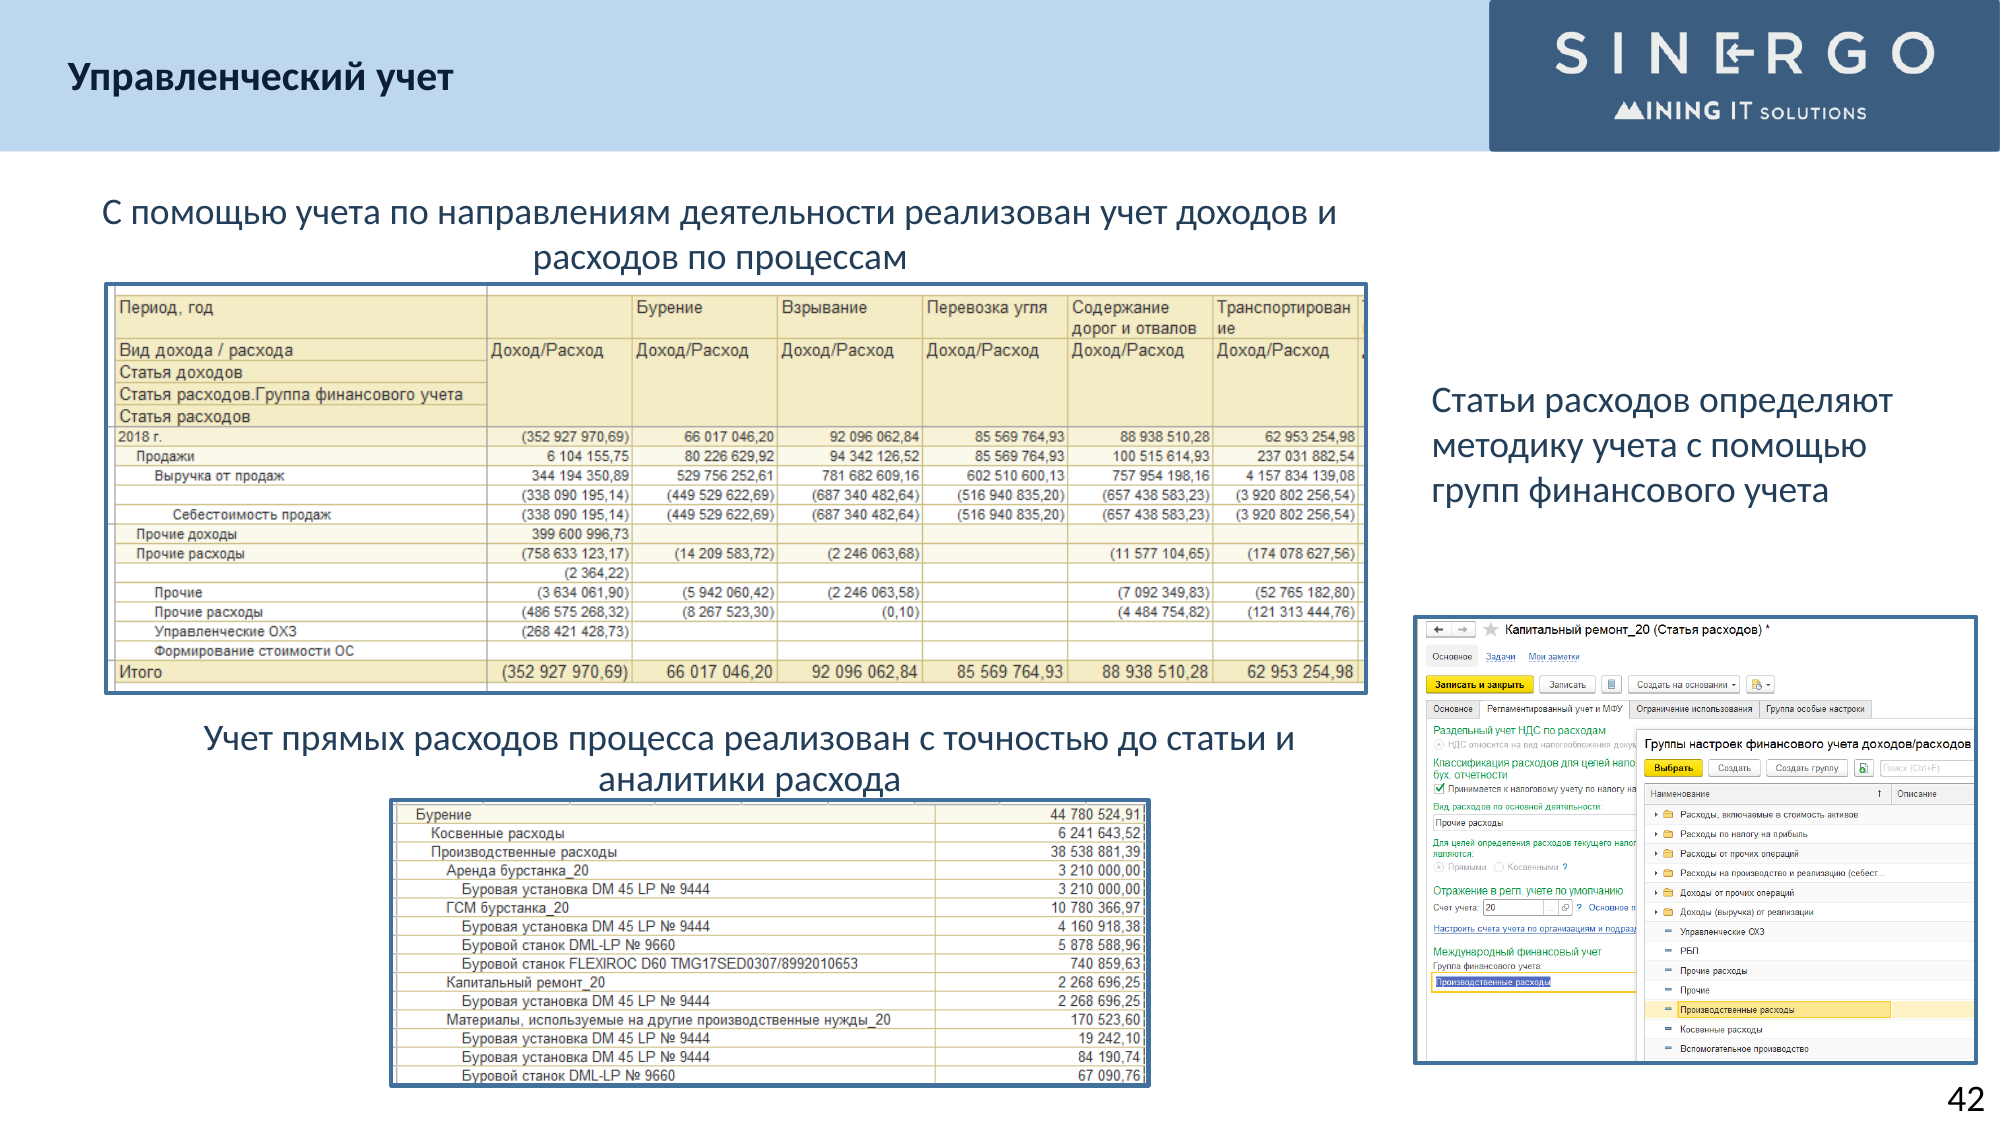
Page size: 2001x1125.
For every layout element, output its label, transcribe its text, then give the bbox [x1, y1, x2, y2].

text_box Статьи расходов определяют методику учета с помощью групп финансового учета [1416, 367, 1975, 531]
slide_number 42 [1550, 1066, 2000, 1125]
picture [1416, 618, 1975, 1061]
list Учет прямых расходов процесса реализован с точностью до статьи и аналитики расхода [121, 711, 1378, 818]
text_box С помощью учета по направлениям деятельности реализован учет доходов и расходов по процессам [76, 179, 1364, 287]
picture [107, 286, 1364, 691]
text_box Управленческий учет [53, 41, 1487, 107]
picture [1489, 0, 2000, 152]
picture [393, 802, 1147, 1084]
